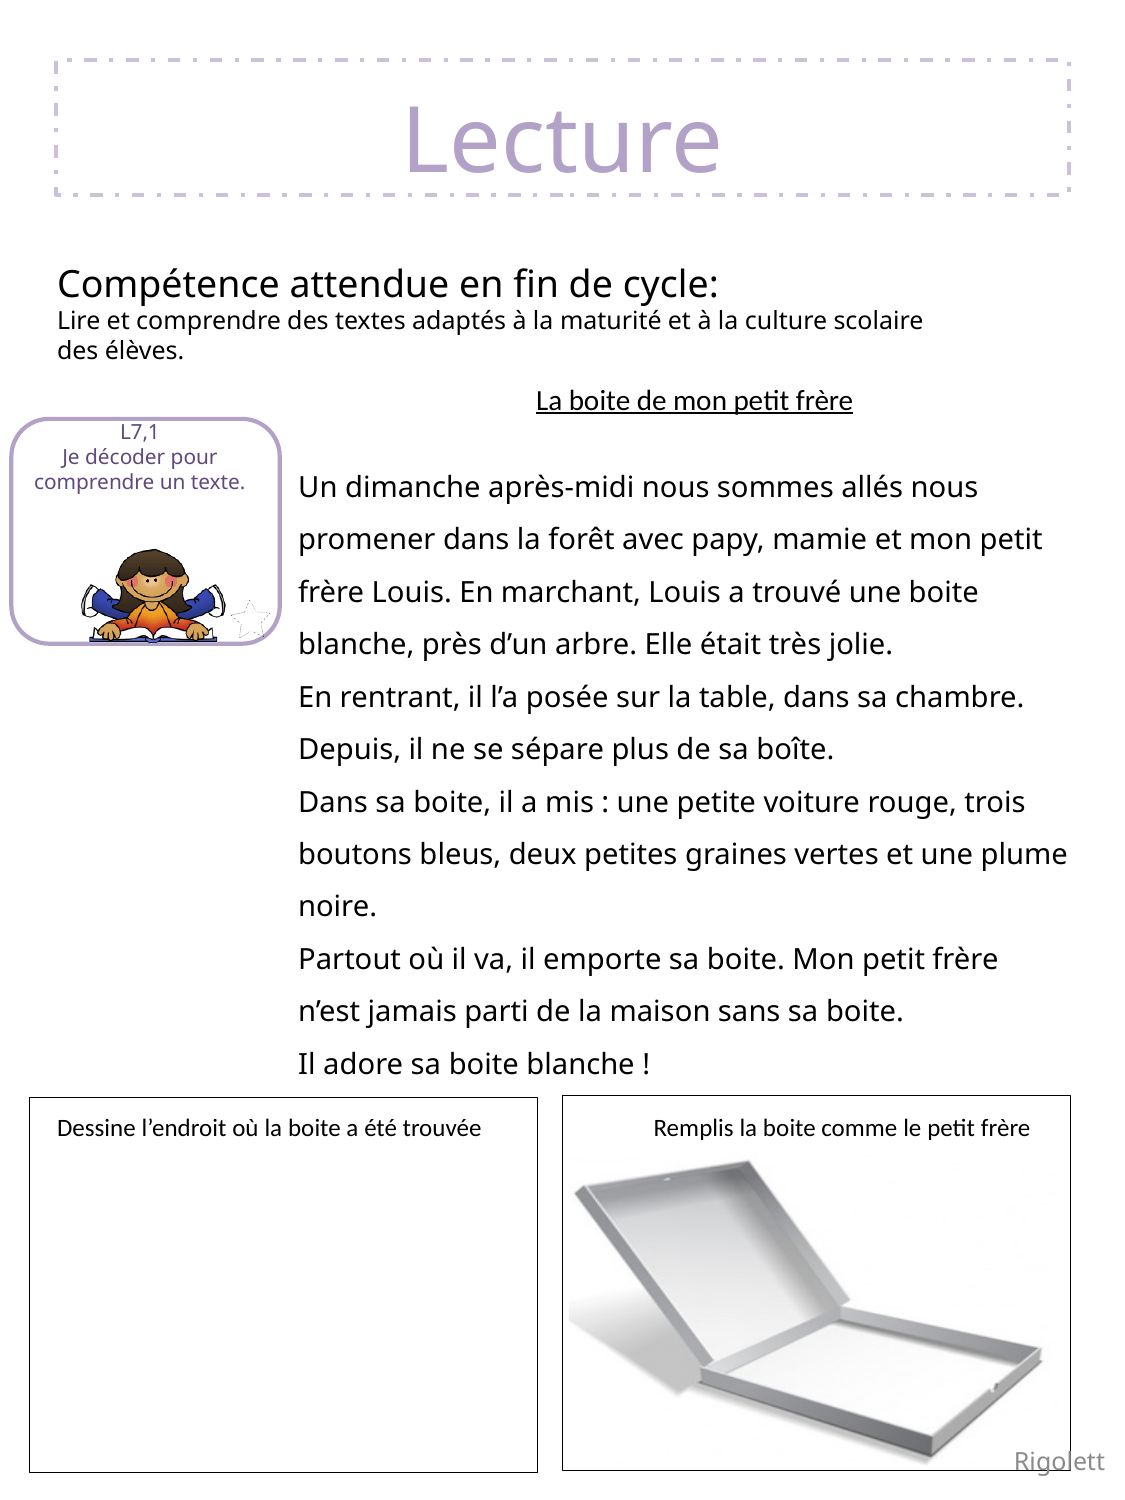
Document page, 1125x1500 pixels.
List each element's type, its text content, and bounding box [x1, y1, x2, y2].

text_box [0, 410, 284, 644]
title Lecture [56, 60, 1069, 195]
slide_number 11 [1059, 1390, 1069, 1471]
text_box Compétence attendue en fin de cycle: Lire et comprendre des textes adaptés à la maturité et à la culture scolaire des élèves. [42, 252, 965, 372]
picture [77, 544, 271, 646]
text_box [560, 1093, 1072, 1473]
text_box Remplis la boite comme le petit frère [638, 1103, 1053, 1149]
text_box La boite de mon petit frère Un dimanche après-midi nous sommes allés nous promener dans la forêt avec papy, mamie et mon petit frère Louis. En marchant, Louis a trouvé une boite blanche, près d’un arbre. Elle était très jolie. En rentrant, il l’a posée sur la table, dans sa chambre. Depuis, il ne se sépare plus de sa boîte. Dans sa boite, il a mis : une petite voiture rouge, trois boutons bleus, deux petites graines vertes et une plume noire. Partout où il va, il emporte sa boite. Mon petit frère n’est jamais parti de la maison sans sa boite. Il adore sa boite blanche ! [283, 373, 1106, 1088]
text_box Dessine l’endroit où la boite a été trouvée [42, 1103, 516, 1194]
picture [568, 1151, 1059, 1466]
footer Rigolett [881, 1420, 1125, 1500]
picture [247, 644, 259, 650]
text_box [27, 1095, 539, 1475]
